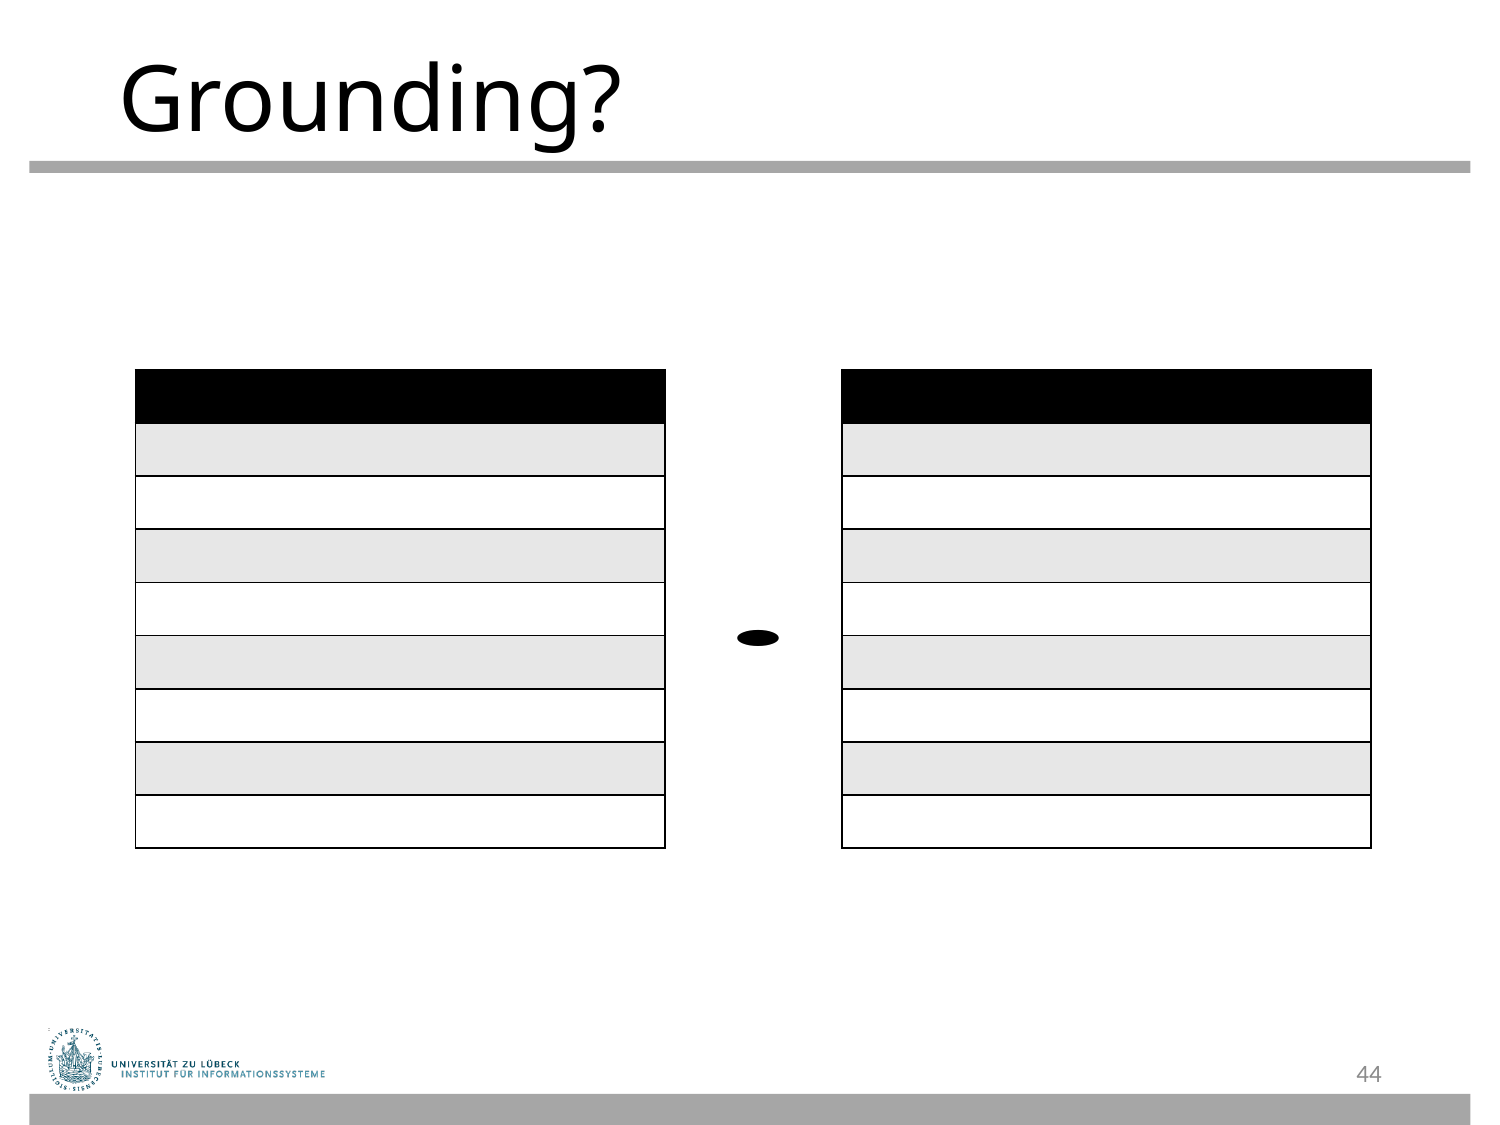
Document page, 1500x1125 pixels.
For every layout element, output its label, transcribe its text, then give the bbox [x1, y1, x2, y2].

title Grounding? [103, 42, 1397, 161]
slide_number 44 [1059, 1042, 1397, 1103]
